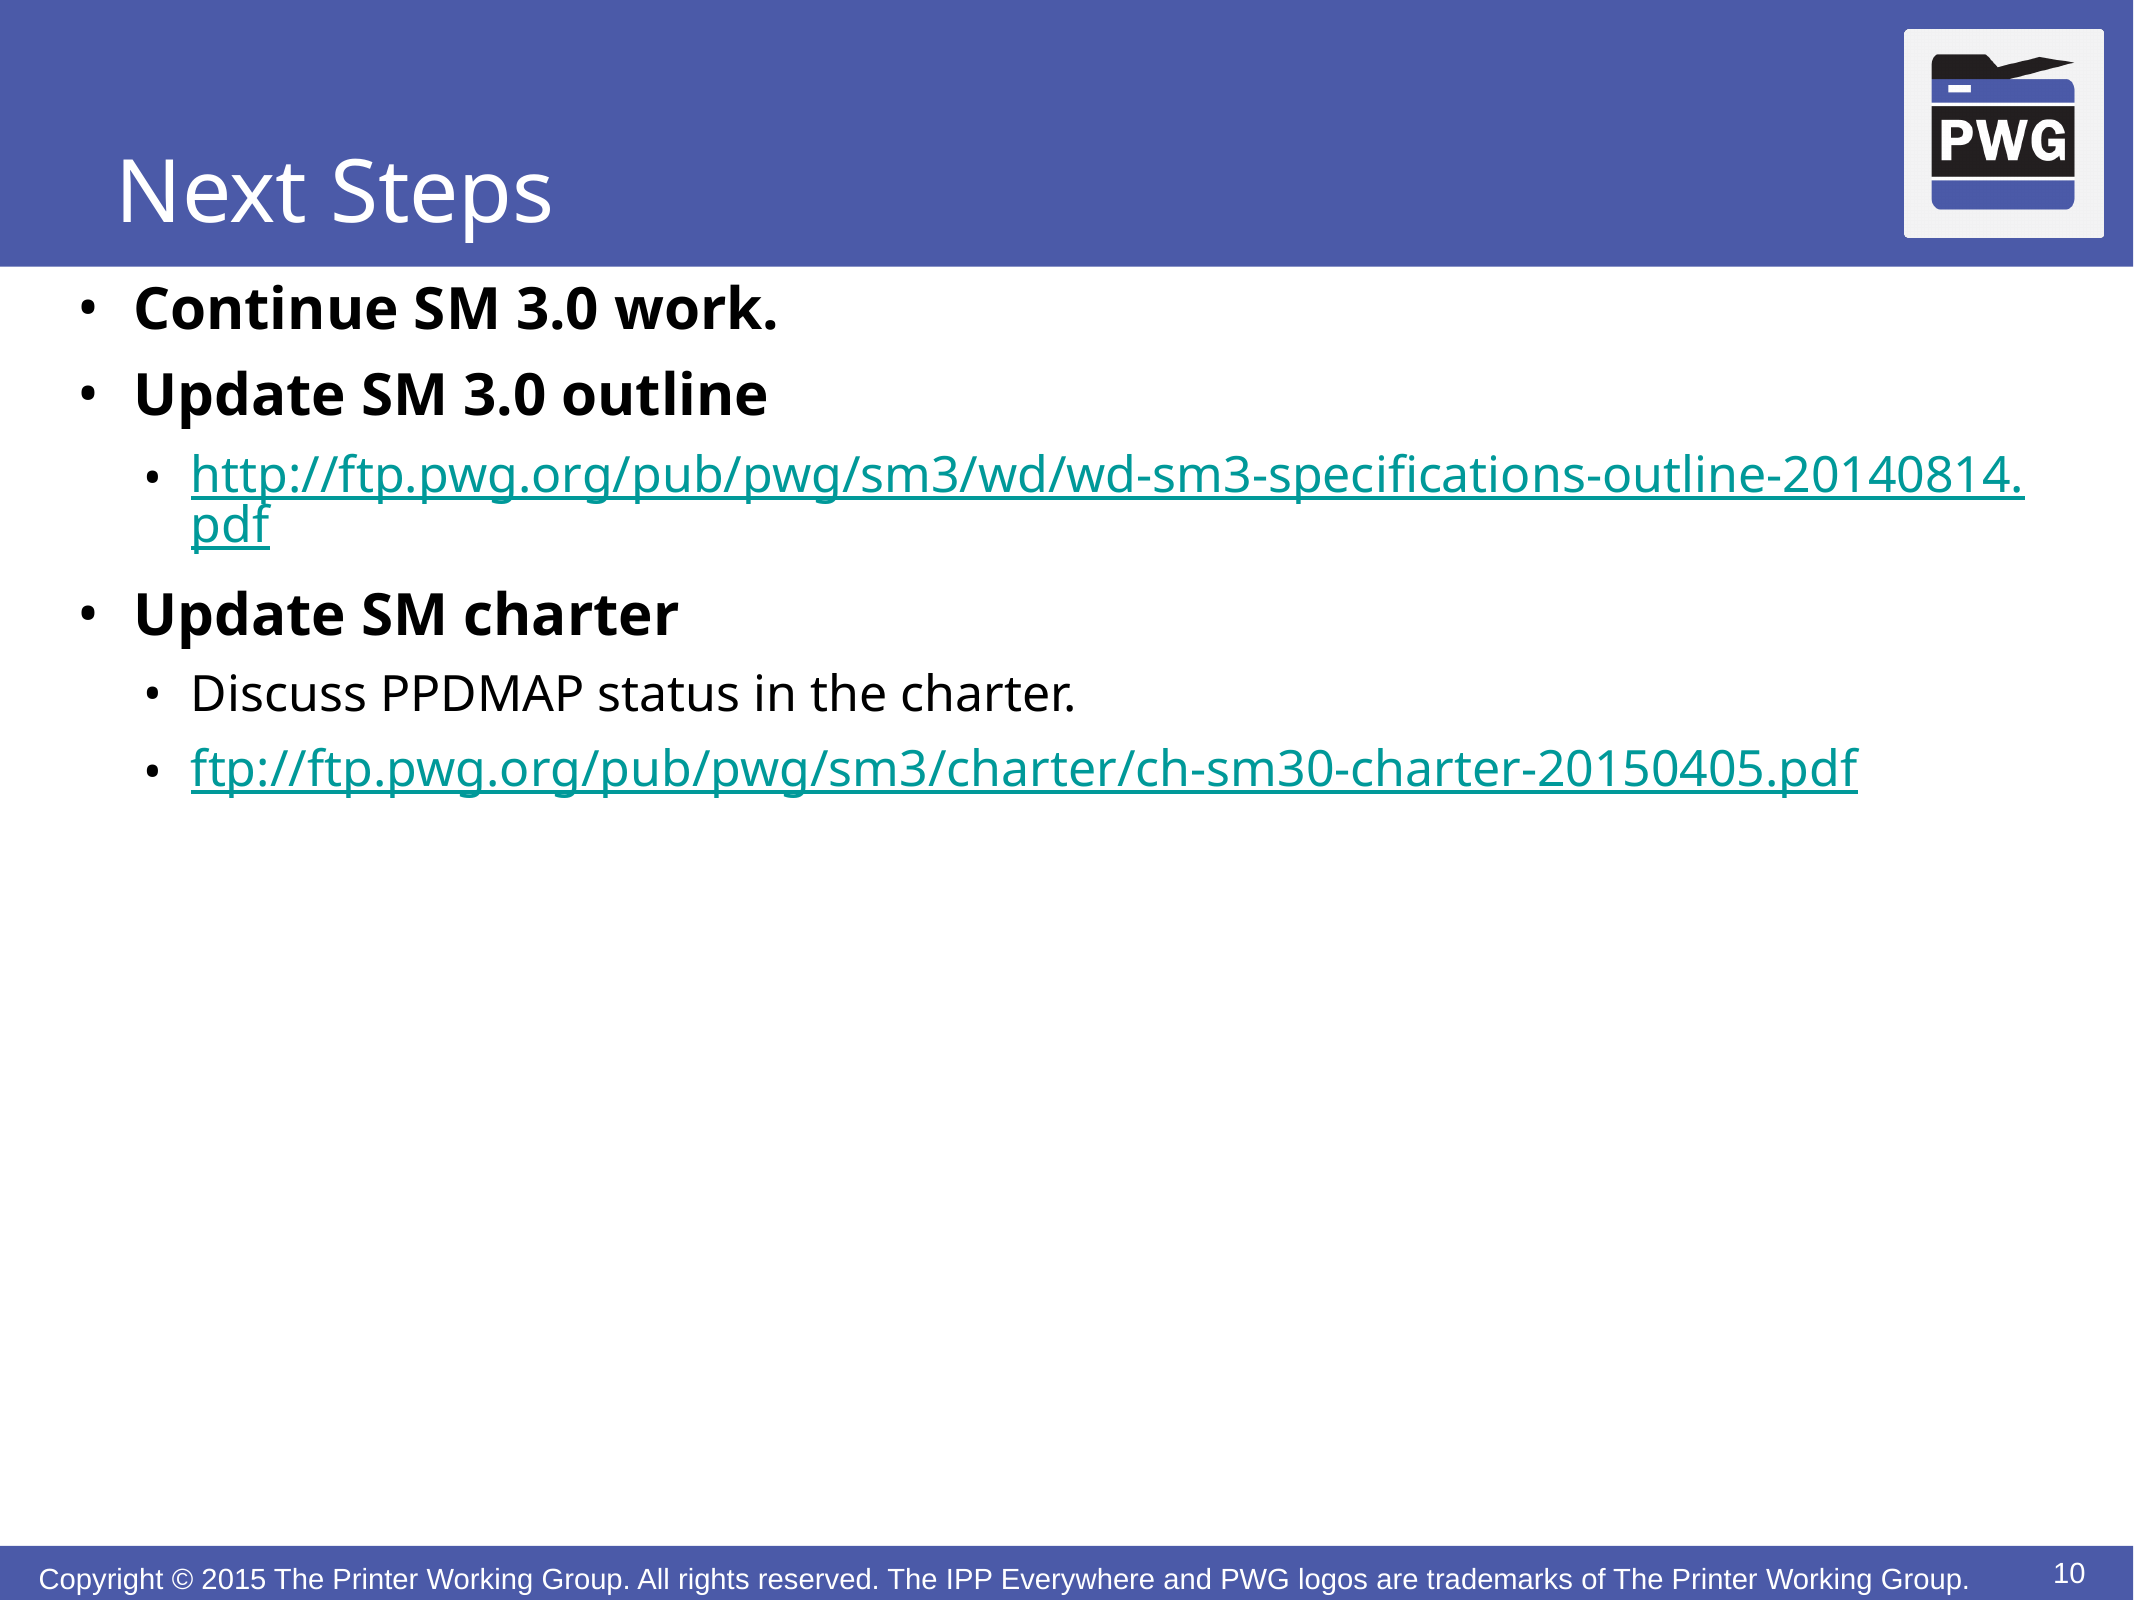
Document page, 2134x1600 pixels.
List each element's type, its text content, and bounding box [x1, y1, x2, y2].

text_box [0, 1545, 2134, 1600]
title Next Steps [105, 10, 1874, 249]
text_box 10 [2052, 1555, 2087, 1589]
text_box [0, 0, 2134, 267]
picture [1903, 28, 2104, 238]
text_box Copyright © 2015 The Printer Working Group. All rights reserved. The IPP Everywhere and PWG logos are trademarks of The Printer Working Group. [29, 1555, 2005, 1600]
text_box Continue SM 3.0 work. Update SM 3.0 outline http://ftp.pwg.org/pub/pwg/sm3/wd/wd-sm3-specifications-outline-20140814.pdf Update SM charter Discuss PPDMAP status in the charter. ftp://ftp.pwg.org/pub/pwg/sm3/charter/ch-sm30-charter-20150405.pdf [62, 262, 2067, 1513]
